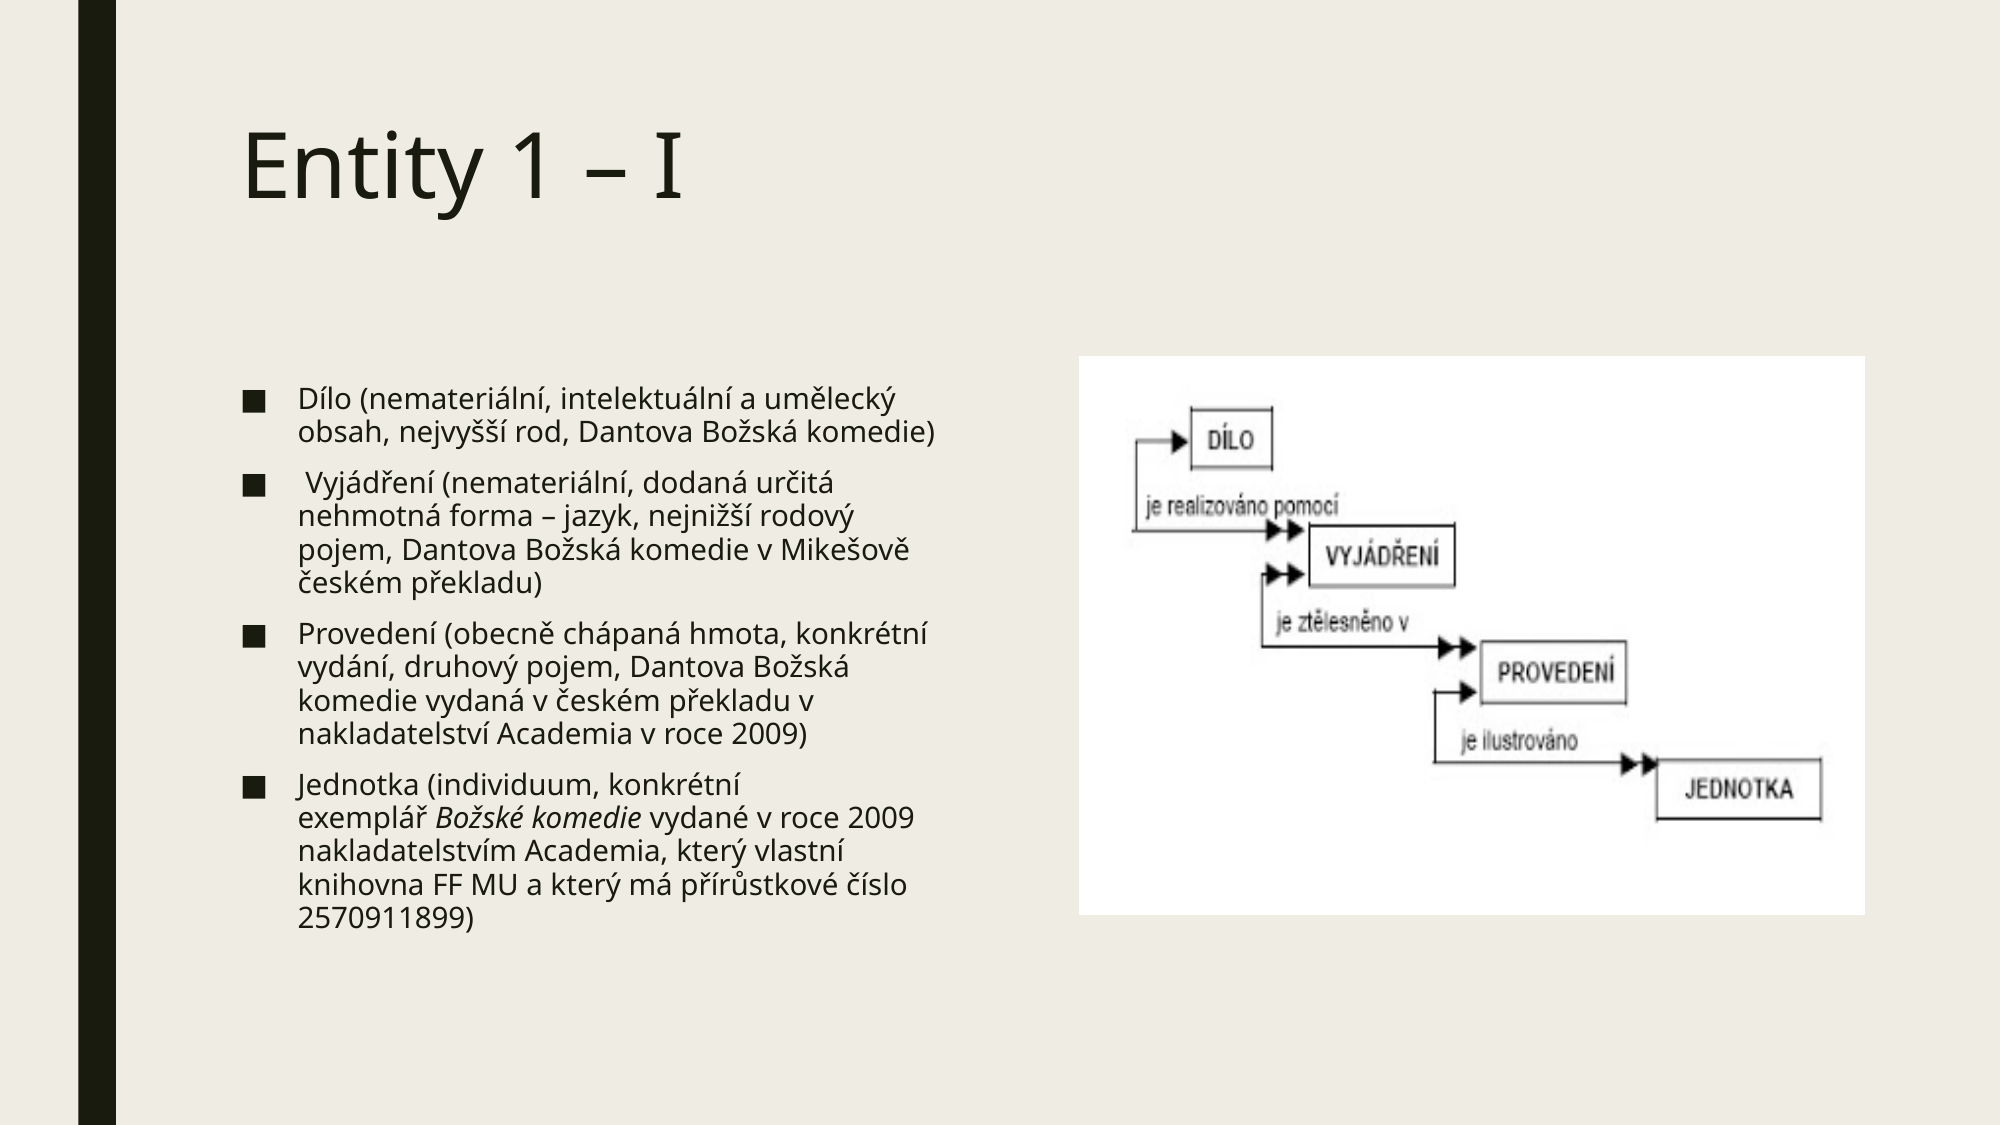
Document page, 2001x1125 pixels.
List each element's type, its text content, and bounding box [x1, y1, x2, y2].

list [1079, 356, 1865, 915]
title Entity 1 – I [225, 112, 1800, 357]
list Dílo (nemateriální, intelektuální a umělecký obsah, nejvyšší rod, Dantova Božská komedie) Vyjádření (nemateriální, dodaná určitá nehmotná forma – jazyk, nejnižší rodový pojem, Dantova Božská komedie v Mikešově českém překladu) Provedení (obecně chápaná hmota, konkrétní vydání, druhový pojem, Dantova Božská komedie vydaná v českém překladu v nakladatelství Academia v roce 2009) Jednotka (individuum, konkrétní exemplář Božské komedie vydané v roce 2009 nakladatelstvím Academia, který vlastní knihovna FF MU a který má přírůstkové číslo 2570911899) [225, 375, 955, 963]
